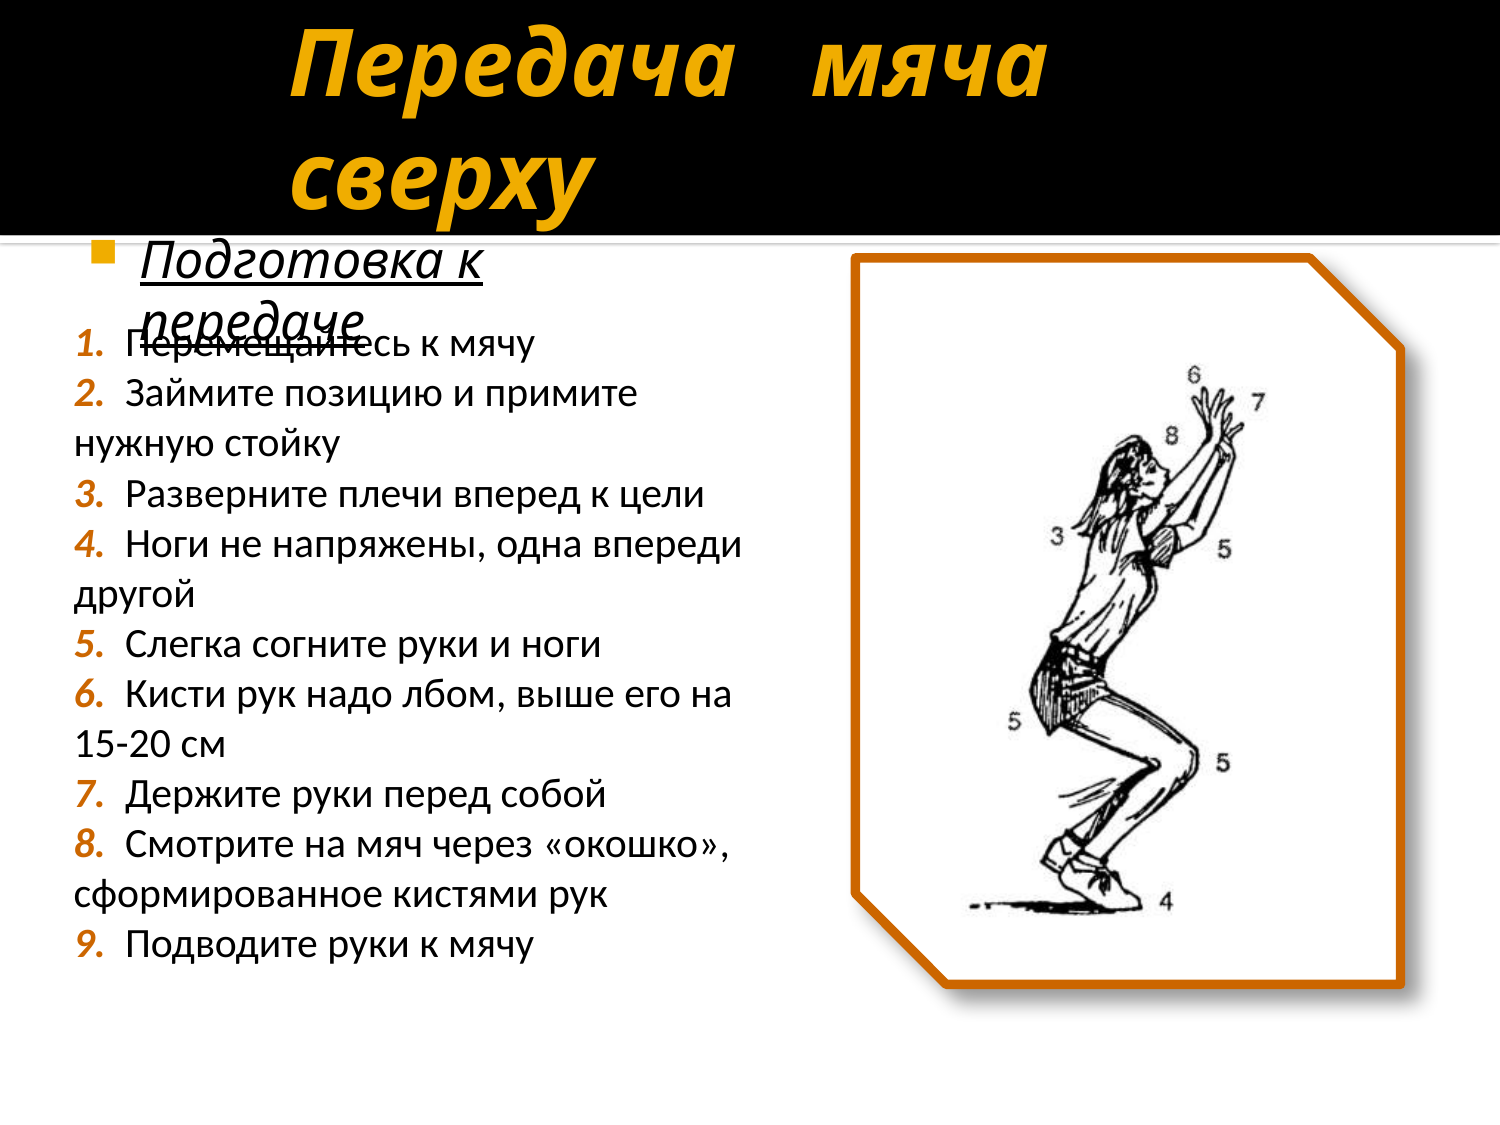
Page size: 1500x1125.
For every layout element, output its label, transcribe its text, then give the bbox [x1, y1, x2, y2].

title Передача мяча сверху [273, 46, 1227, 185]
text_box 1. Перемещайтесь к мячу 2. Займите позицию и примите нужную стойку 3. Разверните плечи вперед к цели 4. Ноги не напряжены, одна впереди другой 5. Слегка согните руки и ноги 6. Кисти рук надо лбом, выше его на 15-20 см 7. Держите руки перед собой 8. Смотрите на мяч через «окошко», сформированное кистями рук 9. Подводите руки к мячу [58, 307, 786, 973]
picture [855, 257, 1401, 985]
list Подготовка к передаче [58, 210, 677, 296]
